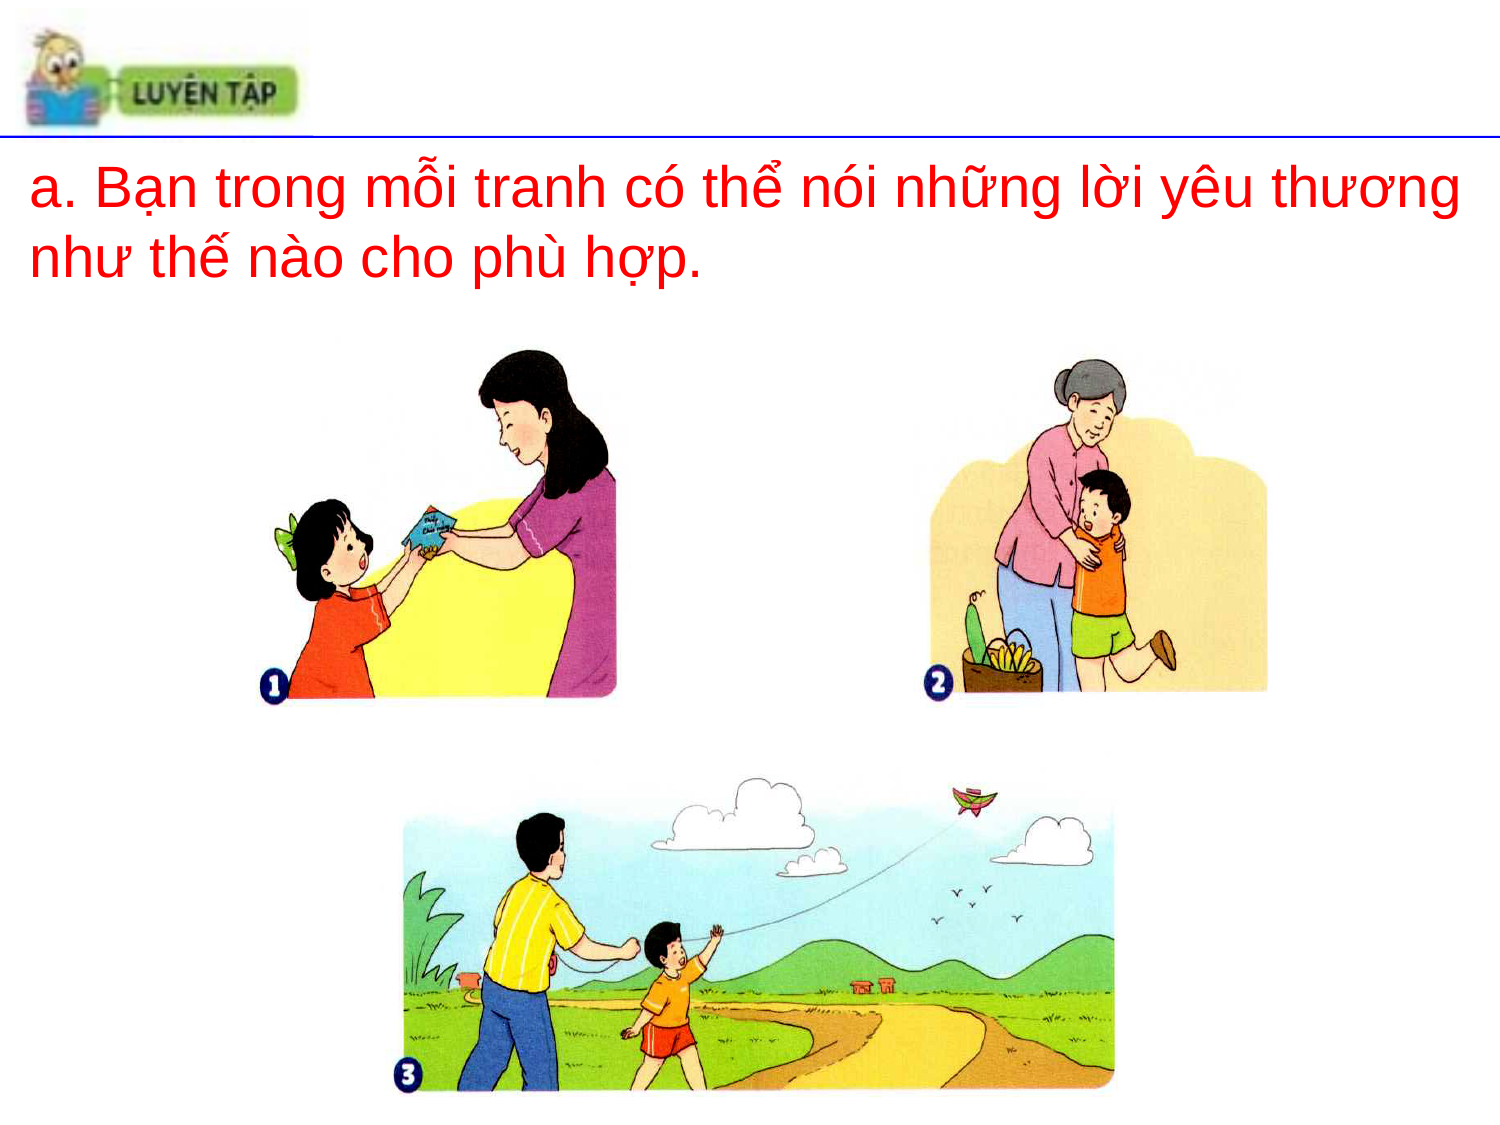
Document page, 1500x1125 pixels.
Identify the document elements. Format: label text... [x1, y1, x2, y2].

text_box a. Bạn trong mỗi tranh có thể nói những lời yêu thương như thế nào cho phù hợp. [15, 141, 1479, 297]
picture [14, 8, 310, 143]
picture [913, 329, 1277, 711]
picture [242, 329, 632, 717]
picture [371, 750, 1128, 1098]
